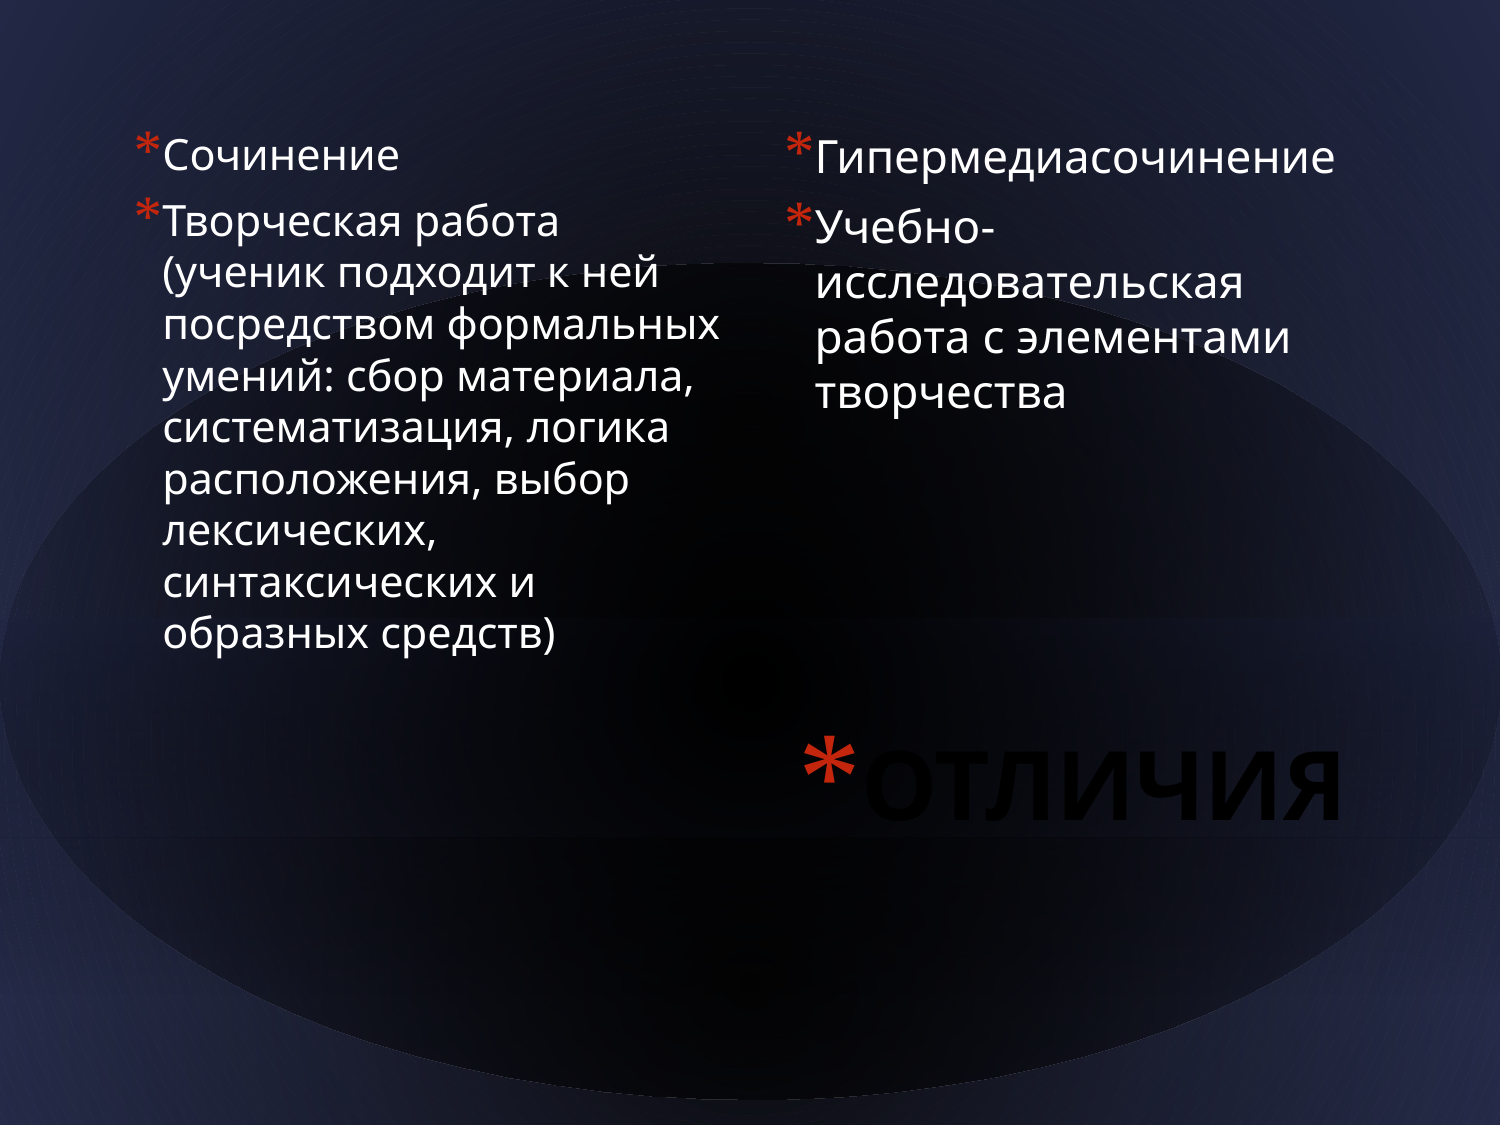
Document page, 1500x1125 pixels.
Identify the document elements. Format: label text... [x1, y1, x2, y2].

title ОТЛИЧИЯ [294, 717, 1363, 905]
list Гипермедиасочинение Учебно-исследовательская работа с элементами творчества [761, 120, 1424, 690]
list Сочинение Творческая работа (ученик подходит к ней посредством формальных умений: сбор материала, систематизация, логика расположения, выбор лексических, синтаксических и образных средств) [112, 120, 737, 690]
